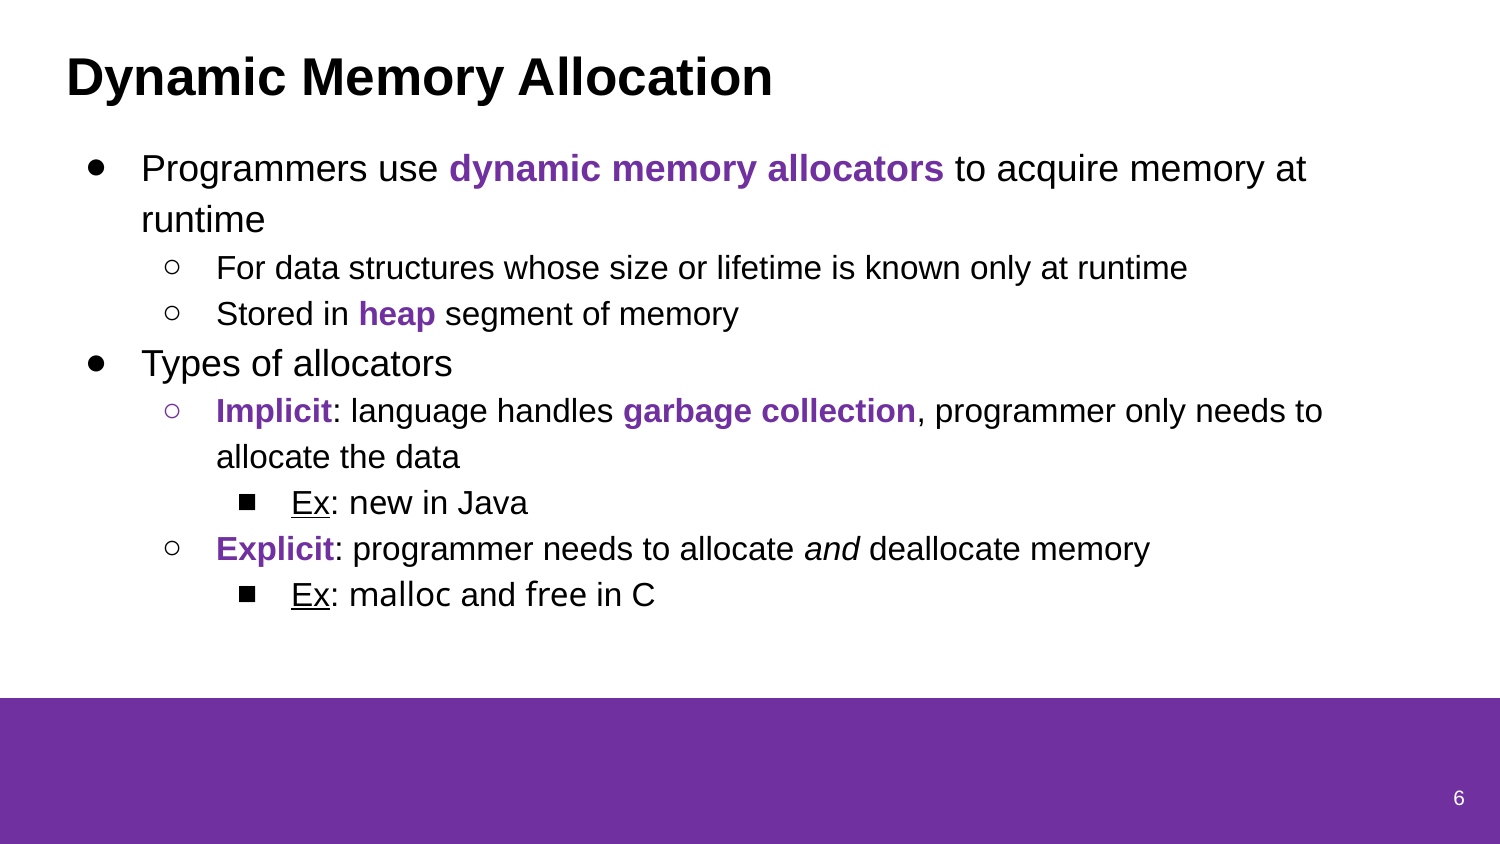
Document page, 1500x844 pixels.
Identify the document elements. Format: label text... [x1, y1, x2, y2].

title Dynamic Memory Allocation [51, 27, 1449, 121]
list Programmers use dynamic memory allocators to acquire memory at runtime For data structures whose size or lifetime is known only at runtime Stored in heap segment of memory Types of allocators Implicit: language handles garbage collection, programmer only needs to allocate the data Ex: new in Java Explicit: programmer needs to allocate and deallocate memory Ex: malloc and free in C [51, 121, 1449, 699]
slide_number 6 [1389, 764, 1480, 830]
picture [0, 0, 1500, 698]
